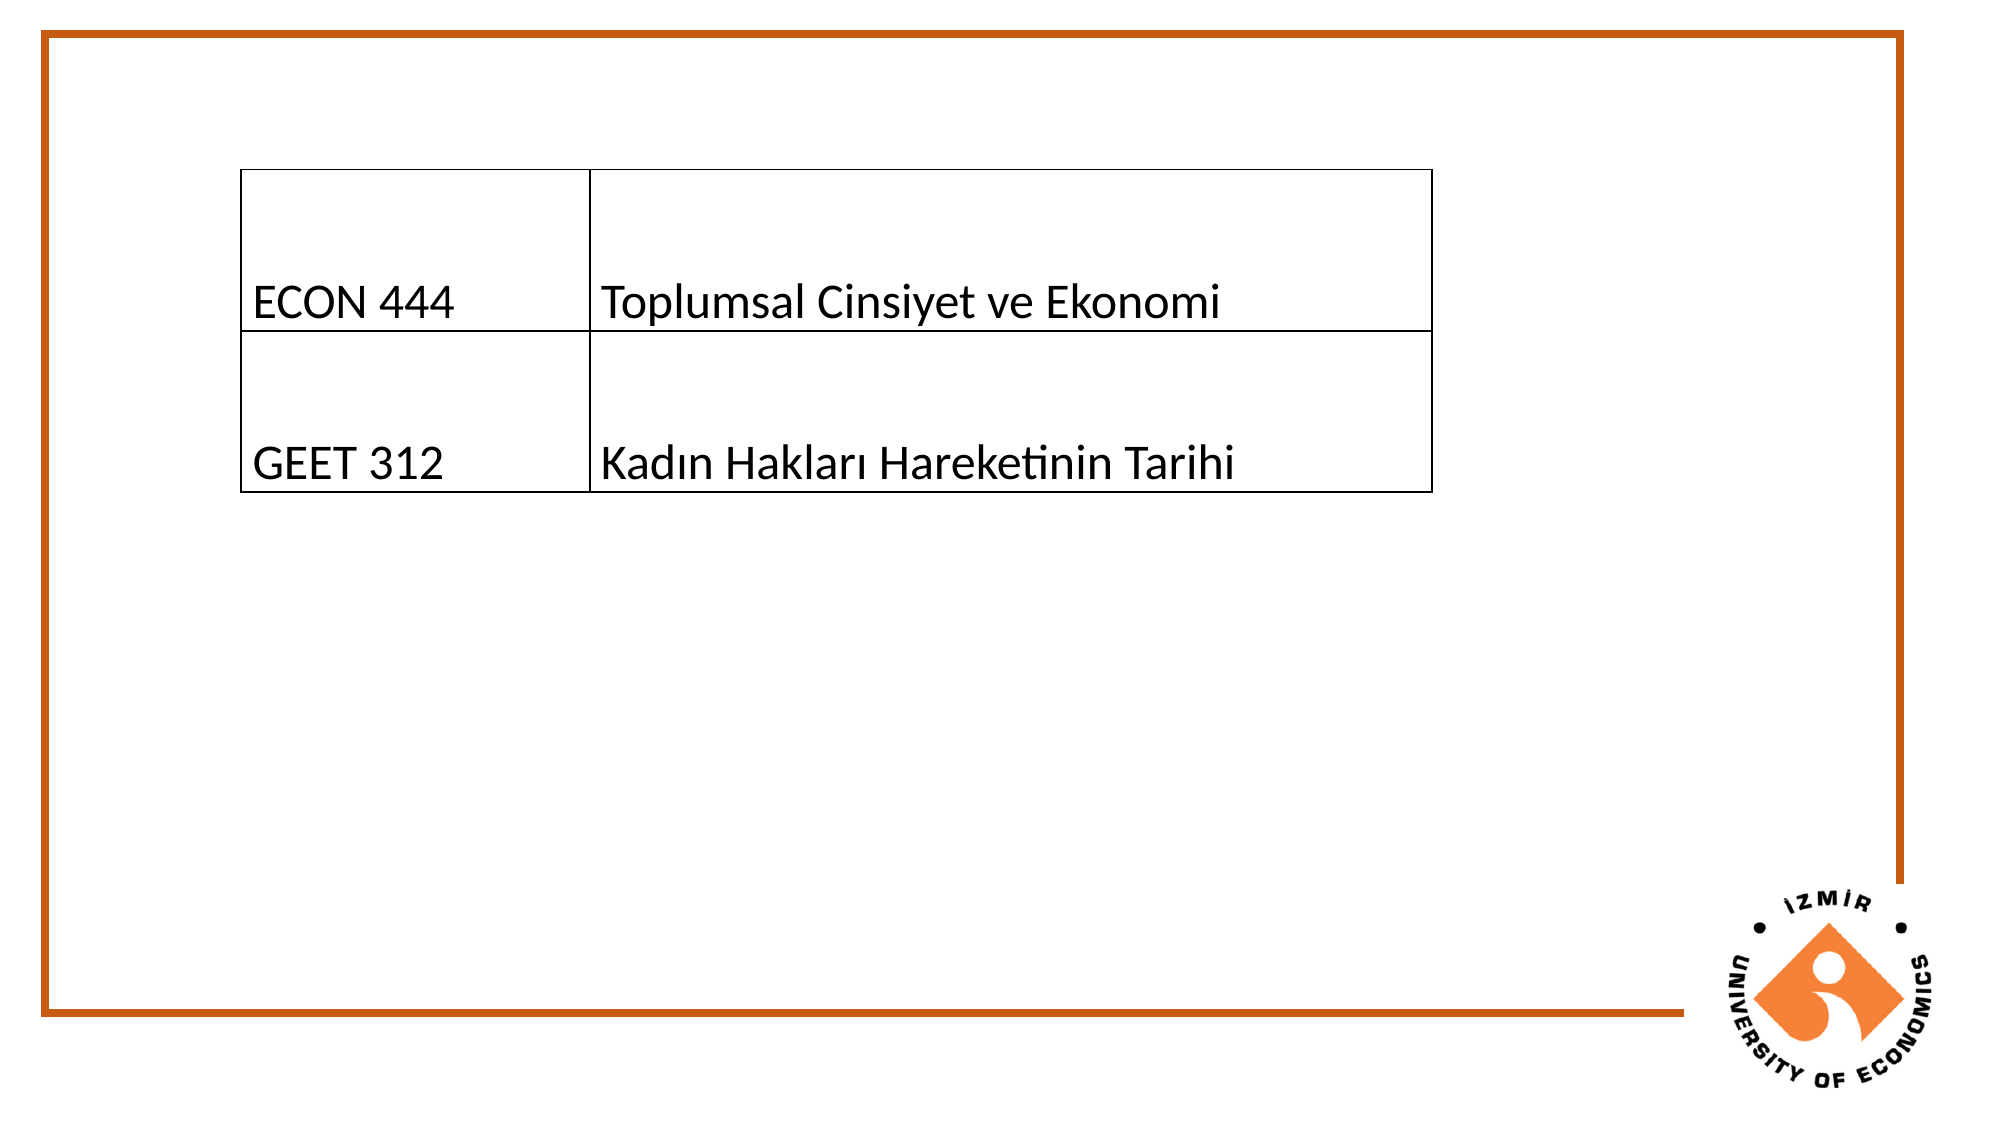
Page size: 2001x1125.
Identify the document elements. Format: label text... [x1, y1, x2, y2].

picture [1684, 884, 1975, 1092]
table_cell GEET 312 [242, 332, 589, 491]
table_cell Kadın Hakları Hareketinin Tarihi [591, 332, 1431, 491]
table_header ECON 444 [242, 170, 589, 330]
table_header Toplumsal Cinsiyet ve Ekonomi [591, 170, 1431, 330]
